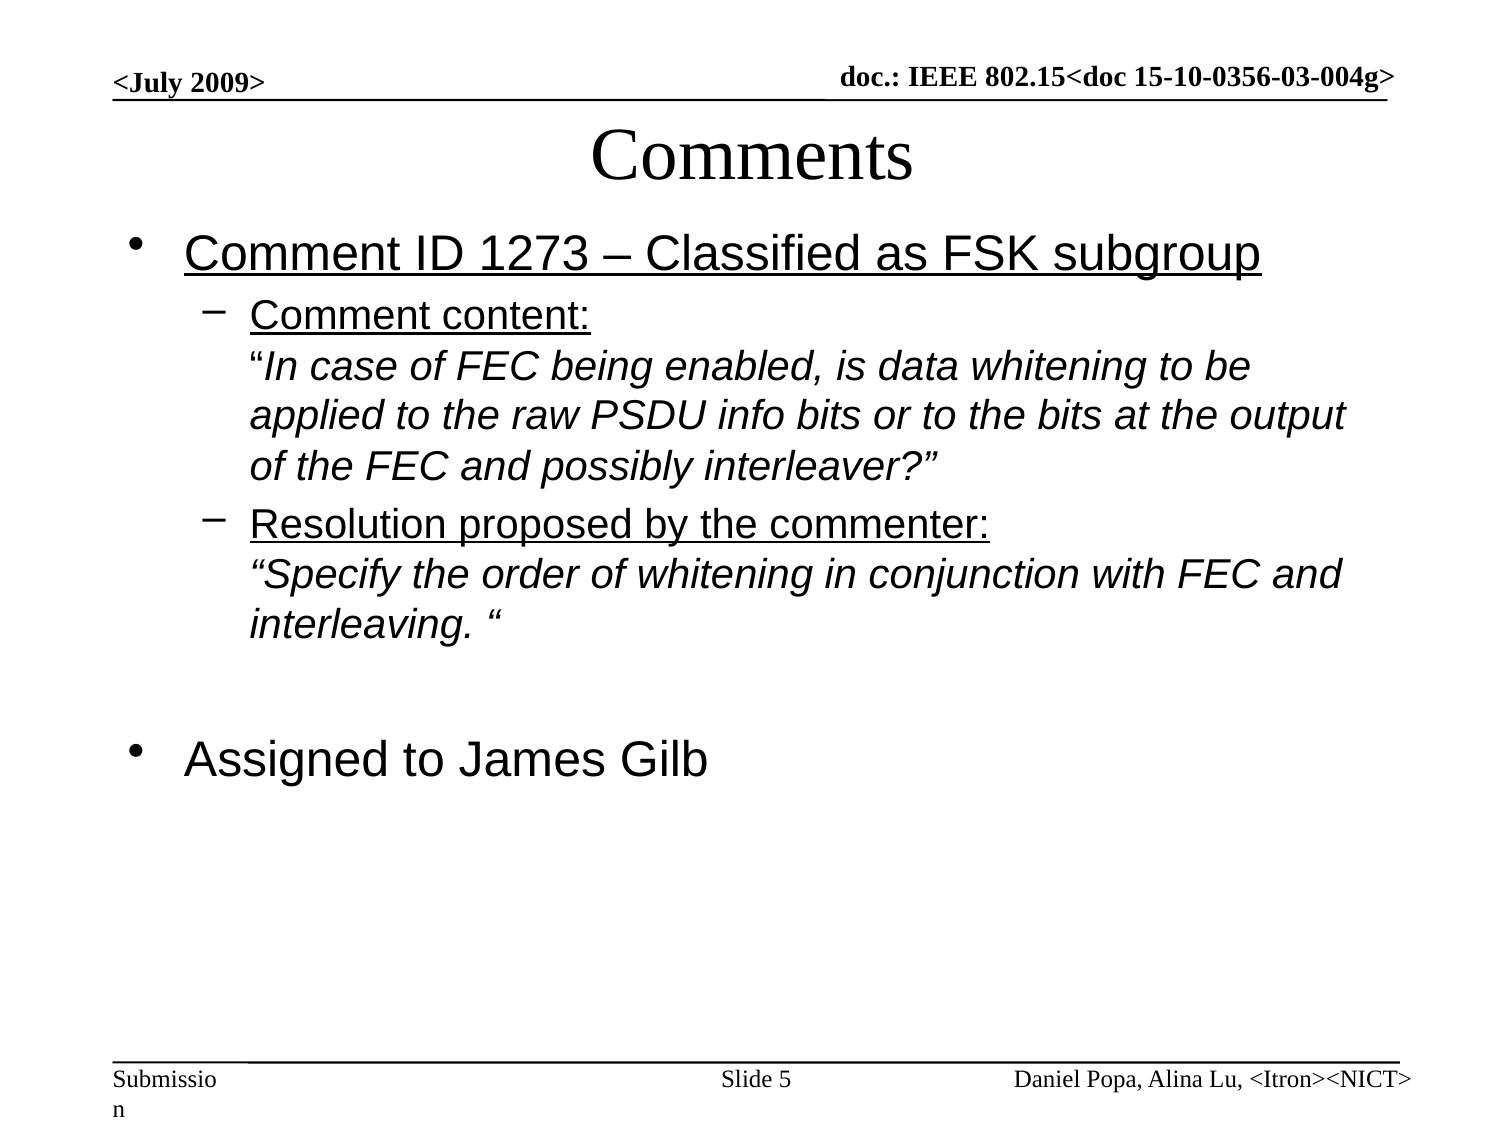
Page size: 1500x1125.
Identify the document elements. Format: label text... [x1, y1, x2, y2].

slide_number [112, 27, 376, 99]
list Comment ID 1273 – Classified as FSK subgroup Comment content: “In case of FEC being enabled, is data whitening to be applied to the raw PSDU info bits or to the bits at the output of the FEC and possibly interleaver?” Resolution proposed by the commenter: “Specify the order of whitening in conjunction with FEC and interleaving. “ Assigned to James Gilb [112, 212, 1388, 826]
text_box doc.: IEEE 802.15<doc 15-10-0356-03-004g> [824, 49, 1425, 100]
slide_number Slide 5 [712, 1061, 800, 1093]
title Comments [124, 62, 1401, 238]
footer Daniel Popa, Alina Lu, <Itron><NICT> [849, 1061, 1413, 1093]
